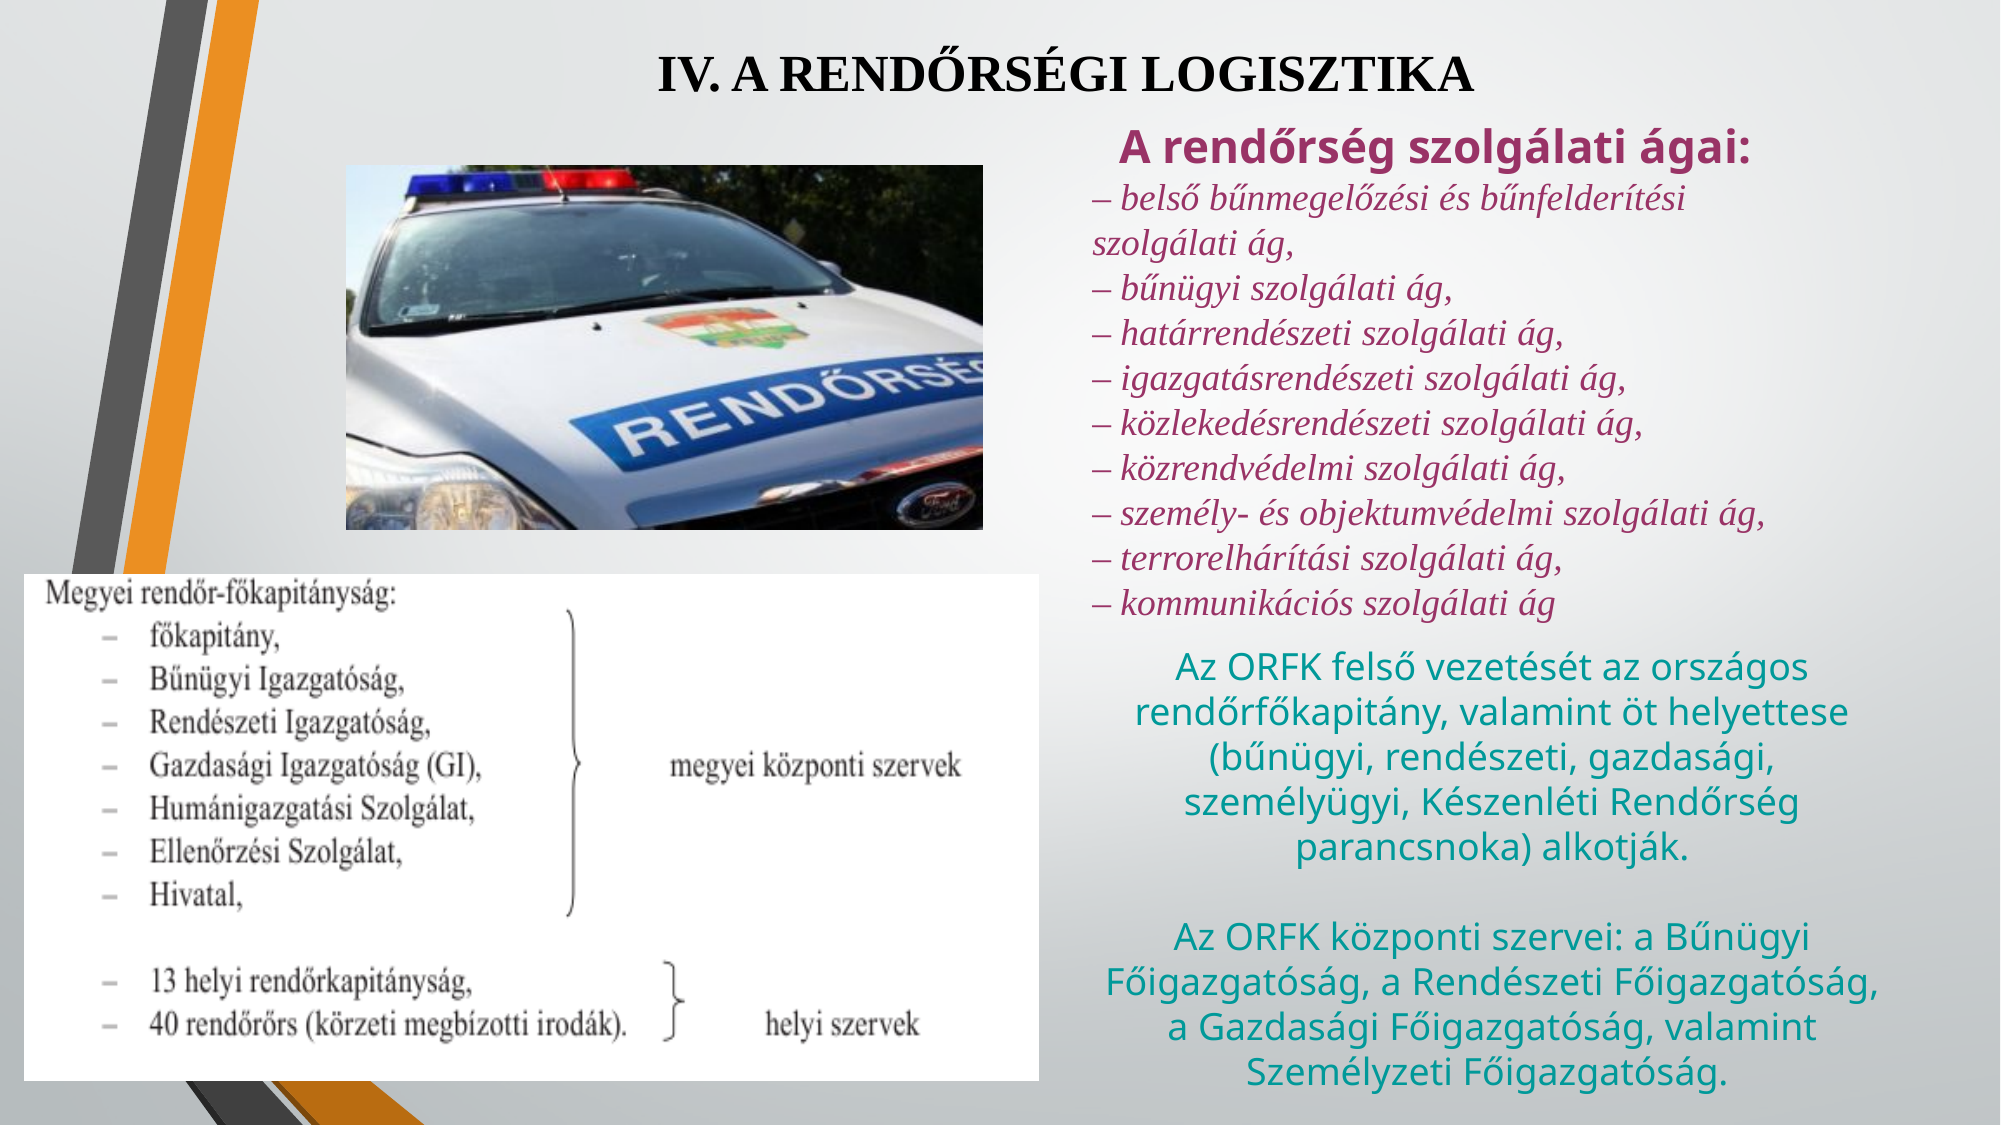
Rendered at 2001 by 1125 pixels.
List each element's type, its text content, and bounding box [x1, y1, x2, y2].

text_box Az ORFK felső vezetését az országos rendőrfőkapitány, valamint öt helyettese (bűnügyi, rendészeti, gazdasági, személyügyi, Készenléti Rendőrség parancsnoka) alkotják. Az ORFK központi szervei: a Bűnügyi Főigazgatóság, a Rendészeti Főigazgatóság, a Gazdasági Főigazgatóság, valamint Személyzeti Főigazgatóság. [1077, 635, 1908, 1101]
picture [346, 164, 983, 530]
text_box A rendőrség szolgálati ágai: – belső bűnmegelőzési és bűnfelderítési szolgálati ág, – bűnügyi szolgálati ág, – határrendészeti szolgálati ág, – igazgatásrendészeti szolgálati ág, – közlekedésrendészeti szolgálati ág, – közrendvédelmi szolgálati ág, – személy- és objektumvédelmi szolgálati ág, – terrorelhárítási szolgálati ág, – kommunikációs szolgálati ág [1077, 110, 1794, 631]
picture [24, 573, 1039, 1082]
text_box IV. A RENDŐRSÉGI LOGISZTIKA [642, 32, 1768, 110]
